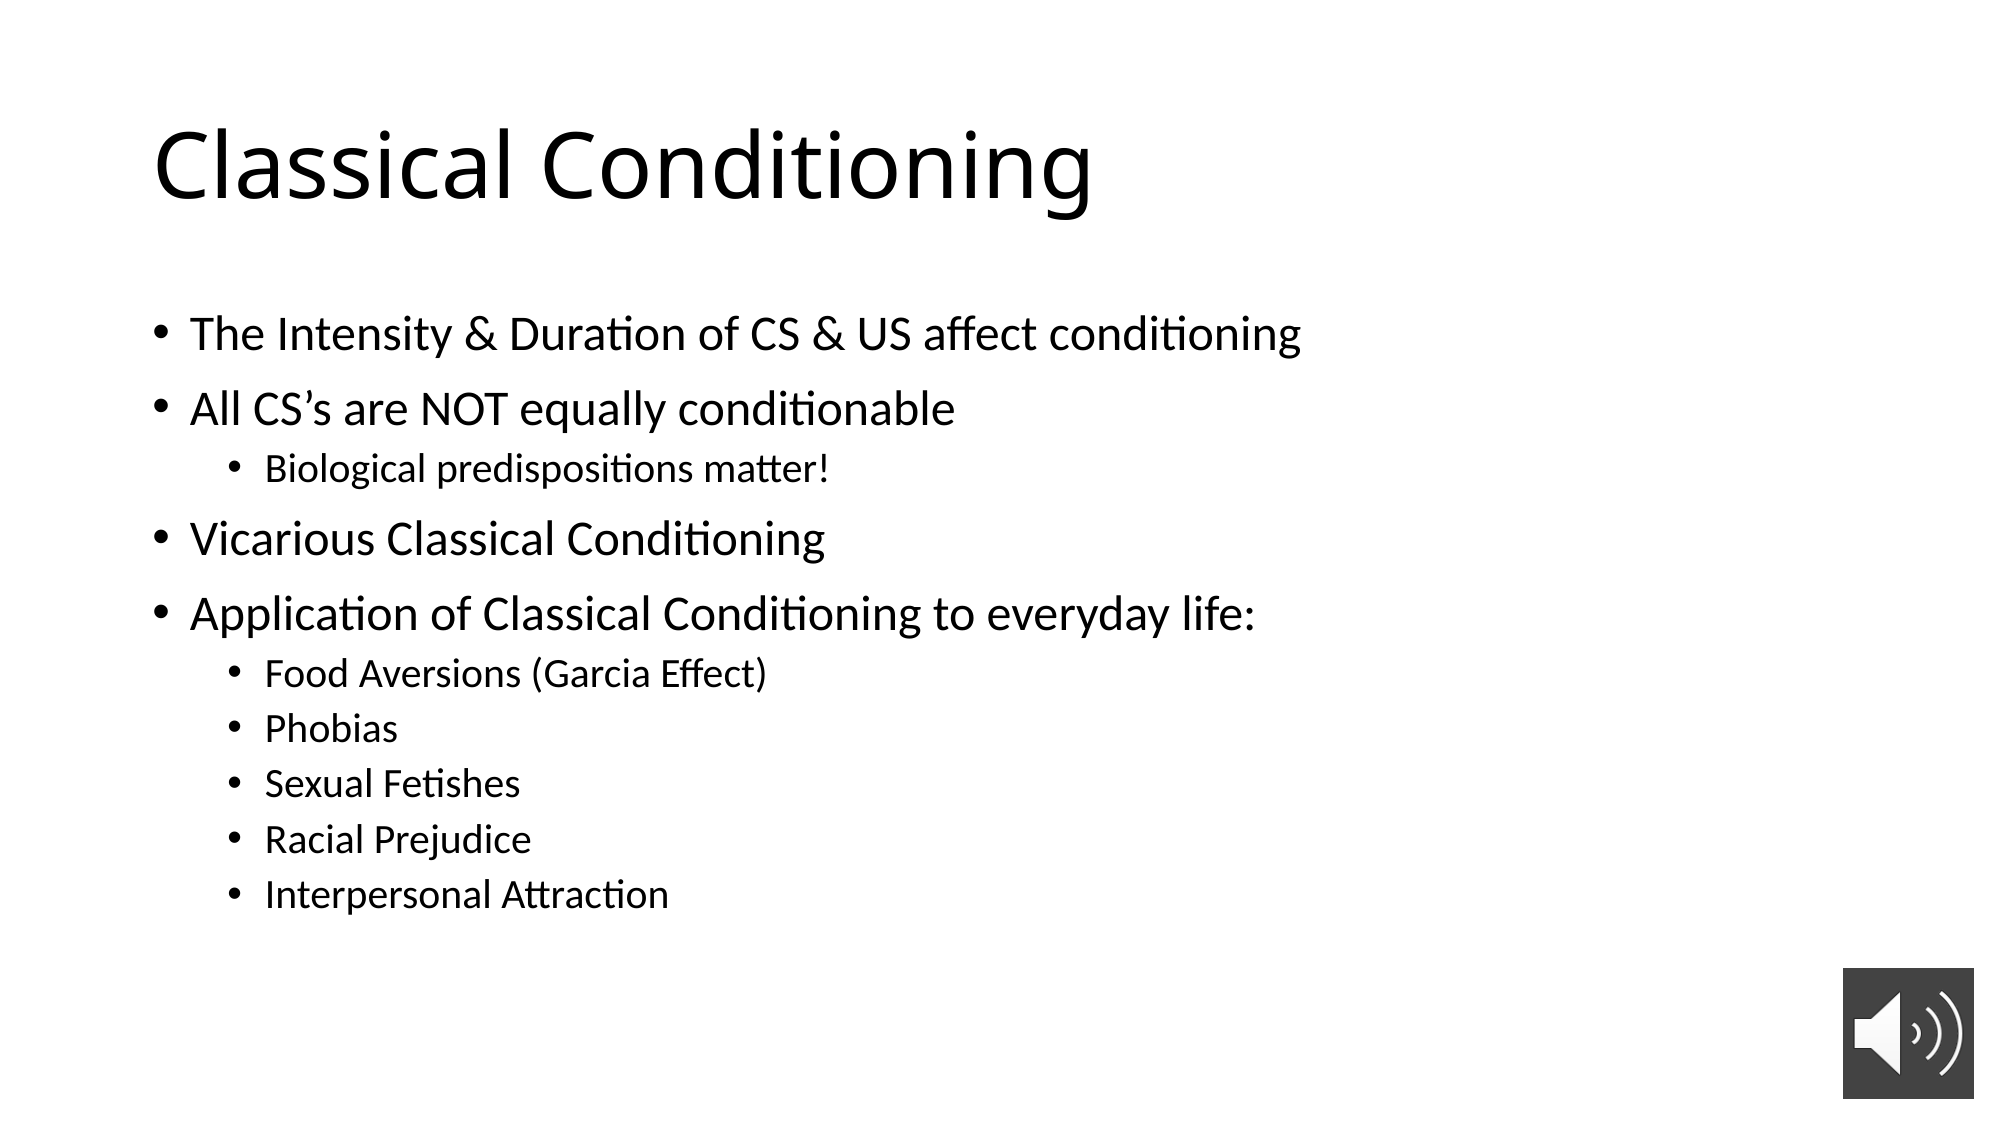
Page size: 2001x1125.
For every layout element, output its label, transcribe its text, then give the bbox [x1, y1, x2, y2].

picture [1841, 966, 1975, 1100]
list The Intensity & Duration of CS & US affect conditioning All CS’s are NOT equally conditionable Biological predispositions matter! Vicarious Classical Conditioning Application of Classical Conditioning to everyday life: Food Aversions (Garcia Effect) Phobias Sexual Fetishes Racial Prejudice Interpersonal Attraction [137, 299, 1863, 1014]
title Classical Conditioning [137, 59, 1863, 278]
